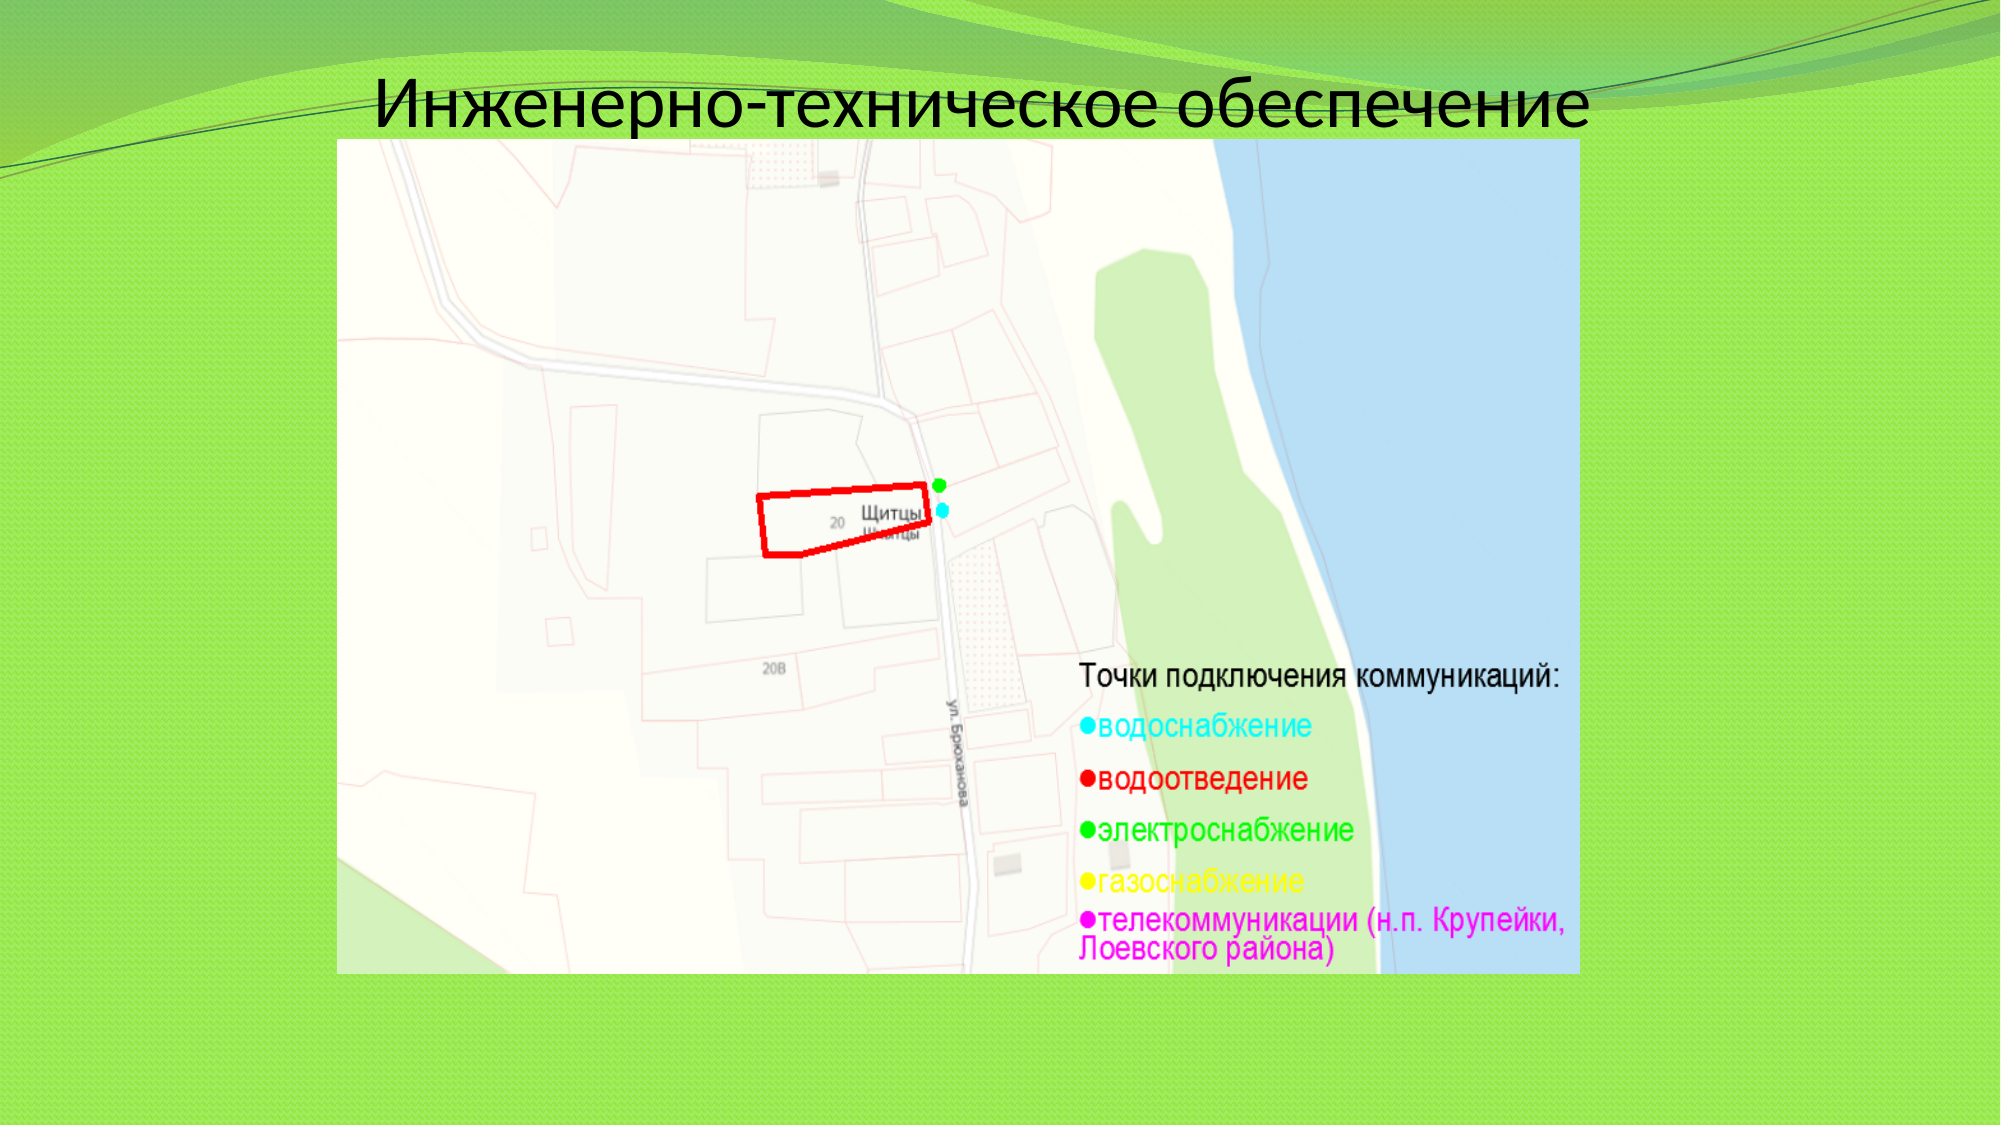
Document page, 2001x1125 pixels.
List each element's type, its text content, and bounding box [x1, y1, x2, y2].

text_box Инженерно-техническое обеспечение [307, 44, 1658, 150]
picture [337, 139, 1581, 975]
table_cell 3. [331, 141, 337, 150]
